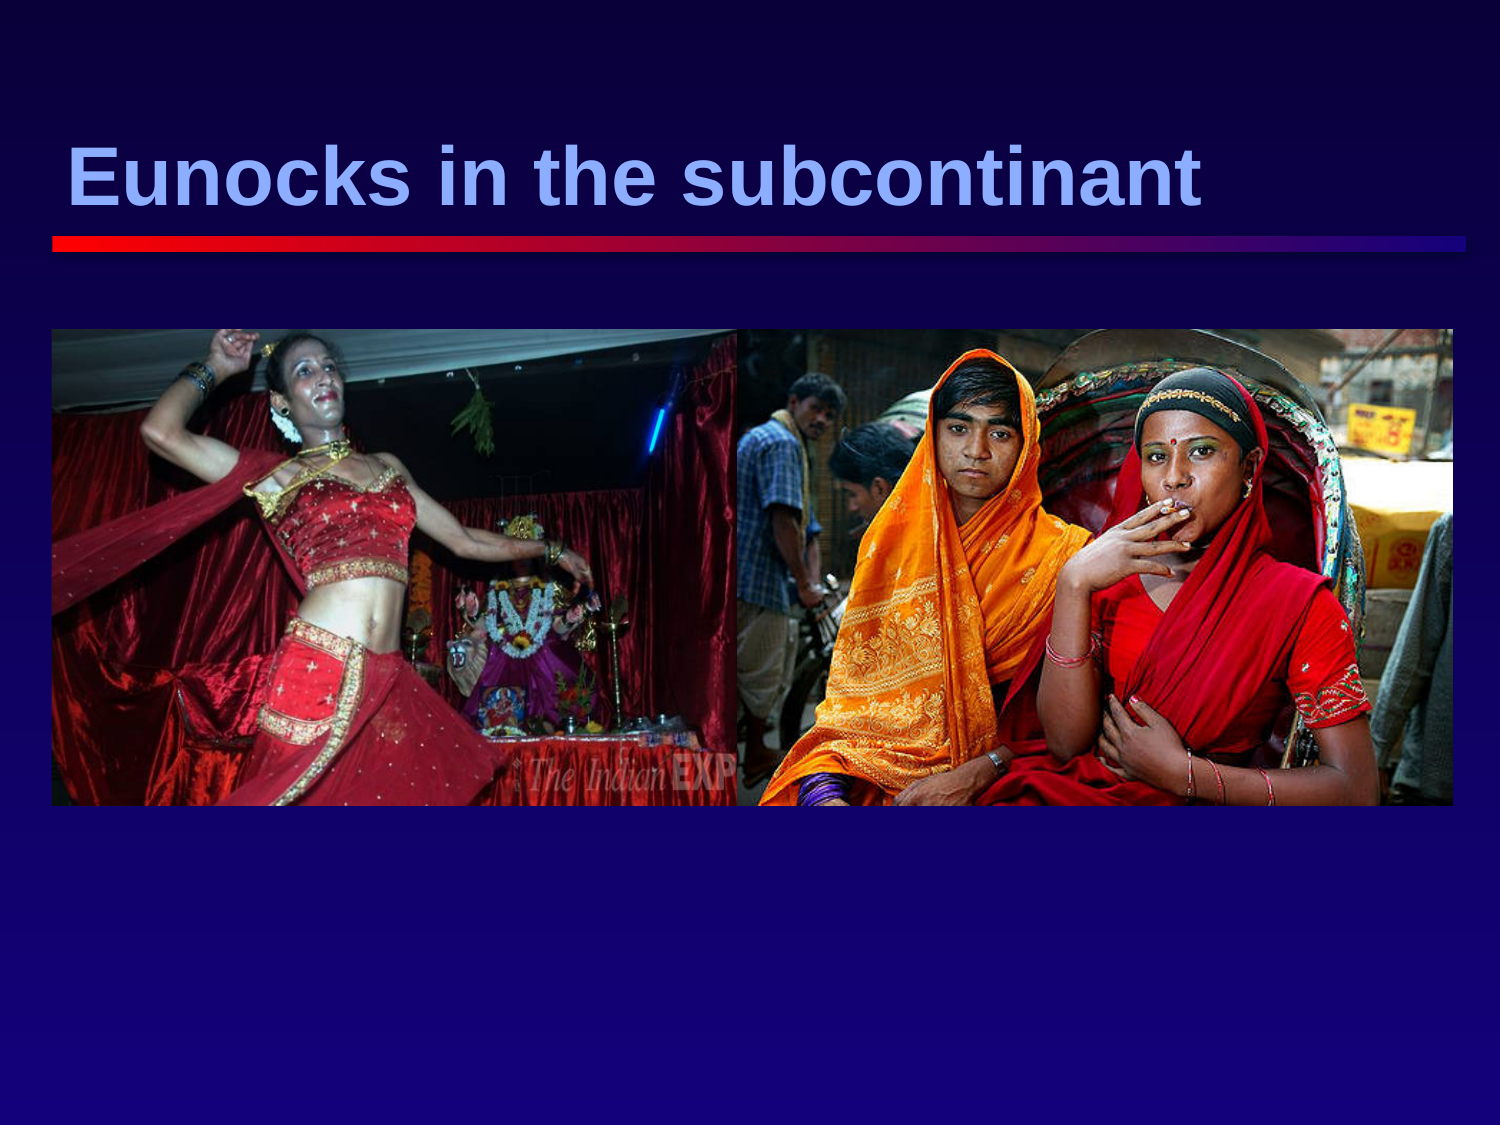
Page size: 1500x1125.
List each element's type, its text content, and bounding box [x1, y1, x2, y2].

title Eunocks in the subcontinant [51, 106, 1453, 232]
picture [737, 329, 1453, 806]
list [51, 329, 736, 806]
